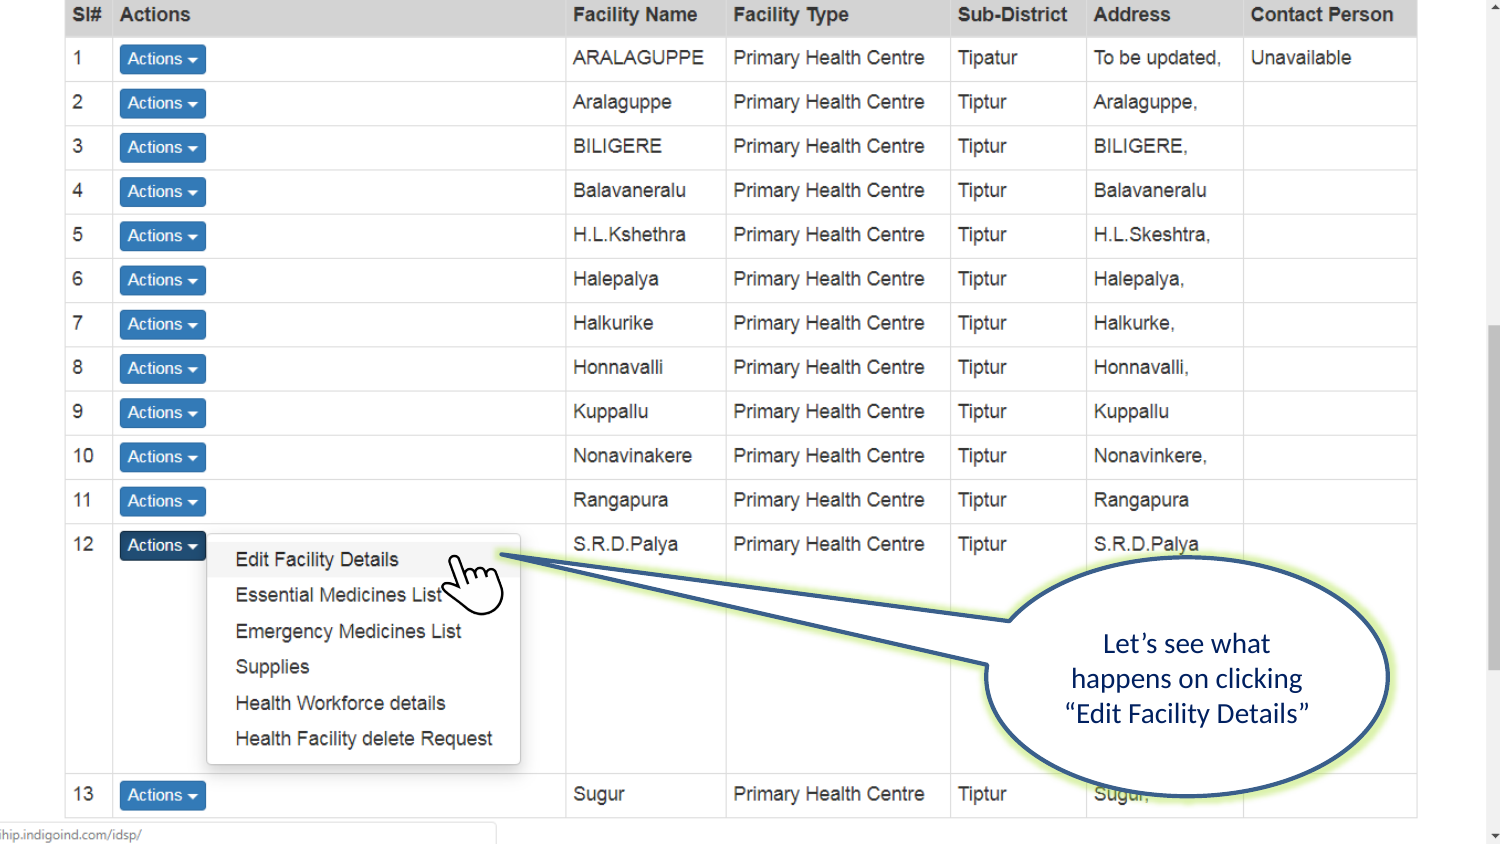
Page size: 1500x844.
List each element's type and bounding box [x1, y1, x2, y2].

picture [430, 539, 509, 618]
list [0, 0, 1500, 844]
